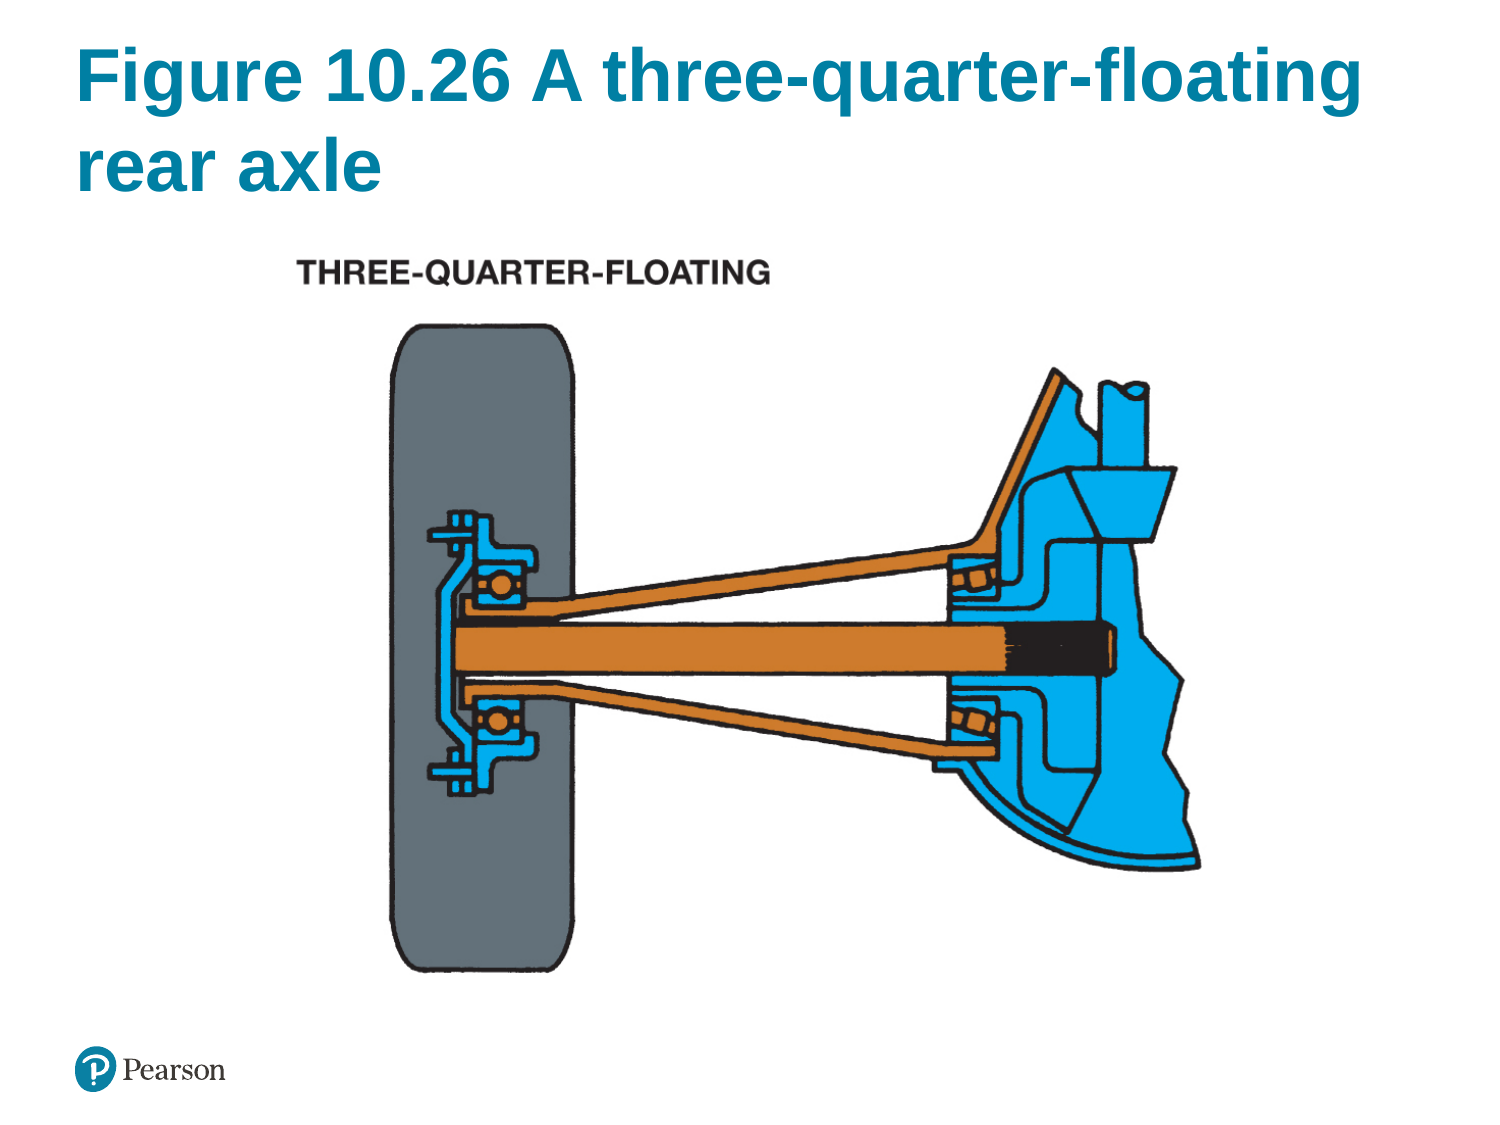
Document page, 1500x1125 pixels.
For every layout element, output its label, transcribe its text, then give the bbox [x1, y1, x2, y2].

picture [285, 249, 1213, 984]
title Figure 10.26 A three-quarter-floating rear axle [75, 18, 1425, 207]
